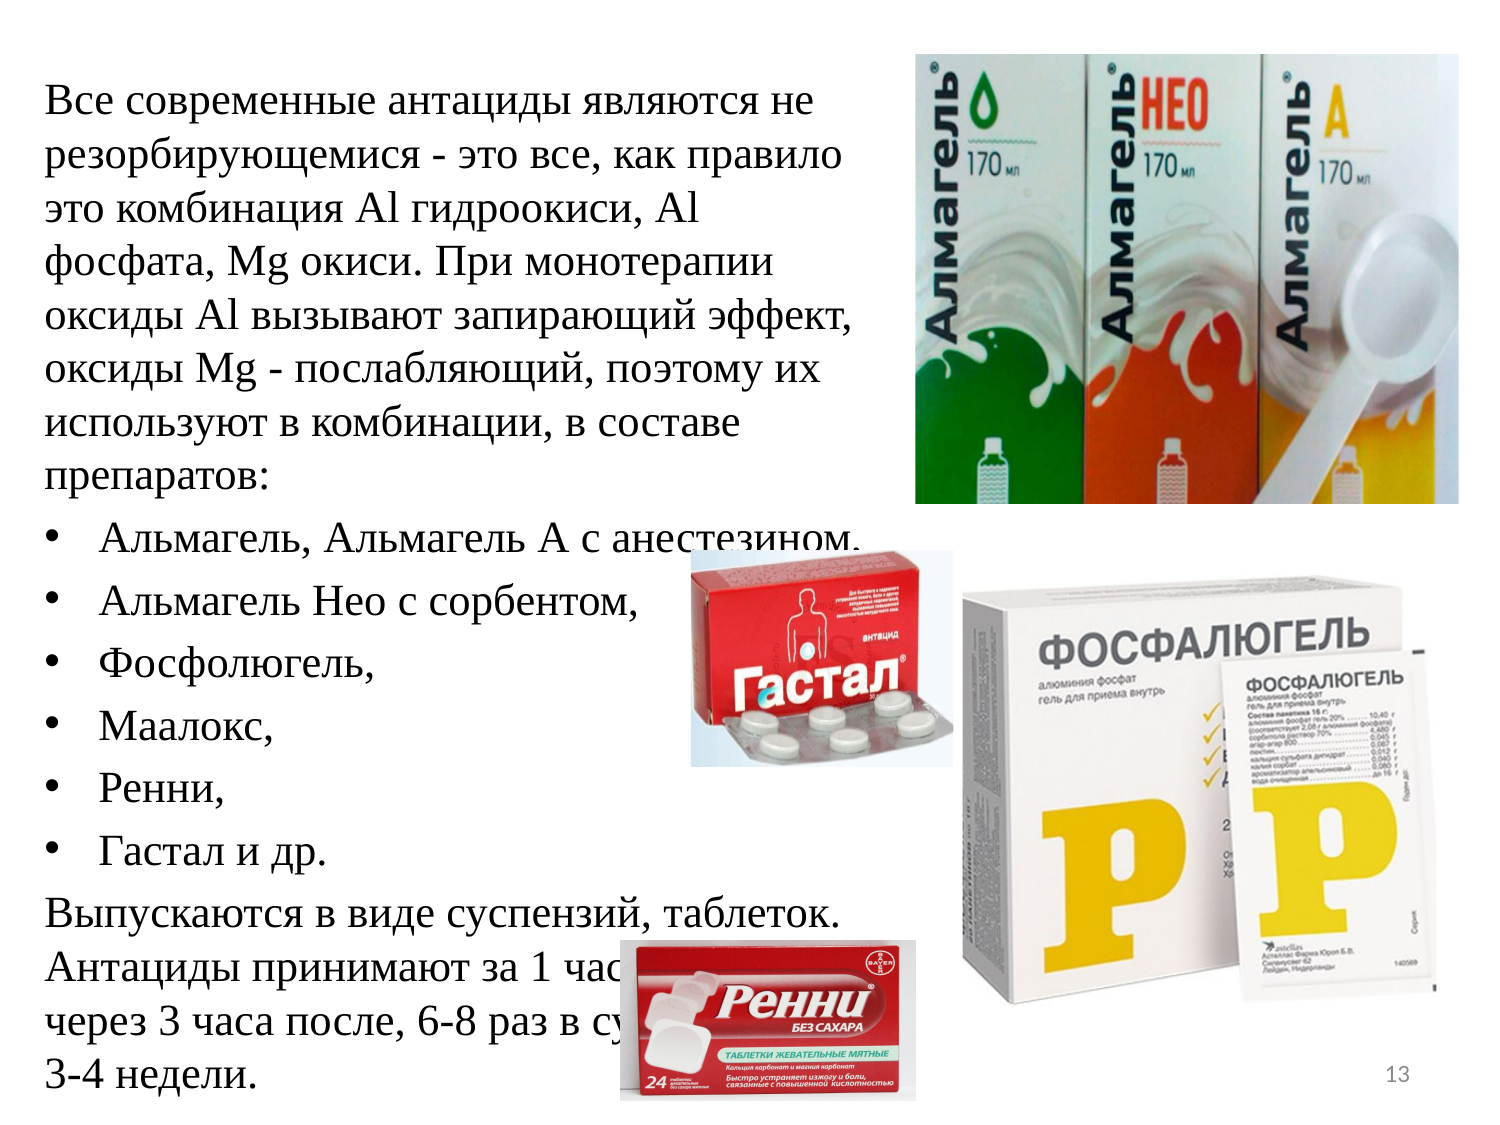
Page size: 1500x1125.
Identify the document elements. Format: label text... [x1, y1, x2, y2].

picture [690, 550, 954, 767]
picture [915, 54, 1459, 504]
slide_number 13 [1074, 1042, 1425, 1103]
picture [619, 940, 916, 1101]
list Все современные антациды являются не резорбирующемися - это все, как правило это комбинация Аl гидроокиси, Аl фосфата, Мg окиси. При монотерапии оксиды Аl вызывают запирающий эффект, оксиды Мg - послабляющий, поэтому их используют в комбинации, в составе препаратов: Альмагель, Альмагель А с анестезином, Альмагель Нео с сорбентом, Фосфолюгель, Маалокс, Ренни, Гастал и др. Выпускаются в виде суспензий, таблеток. Антациды принимают за 1 час до еды или через 3 часа после, 6-8 раз в сутки, курсом 3-4 недели. [29, 0, 892, 1106]
picture [962, 573, 1437, 1007]
